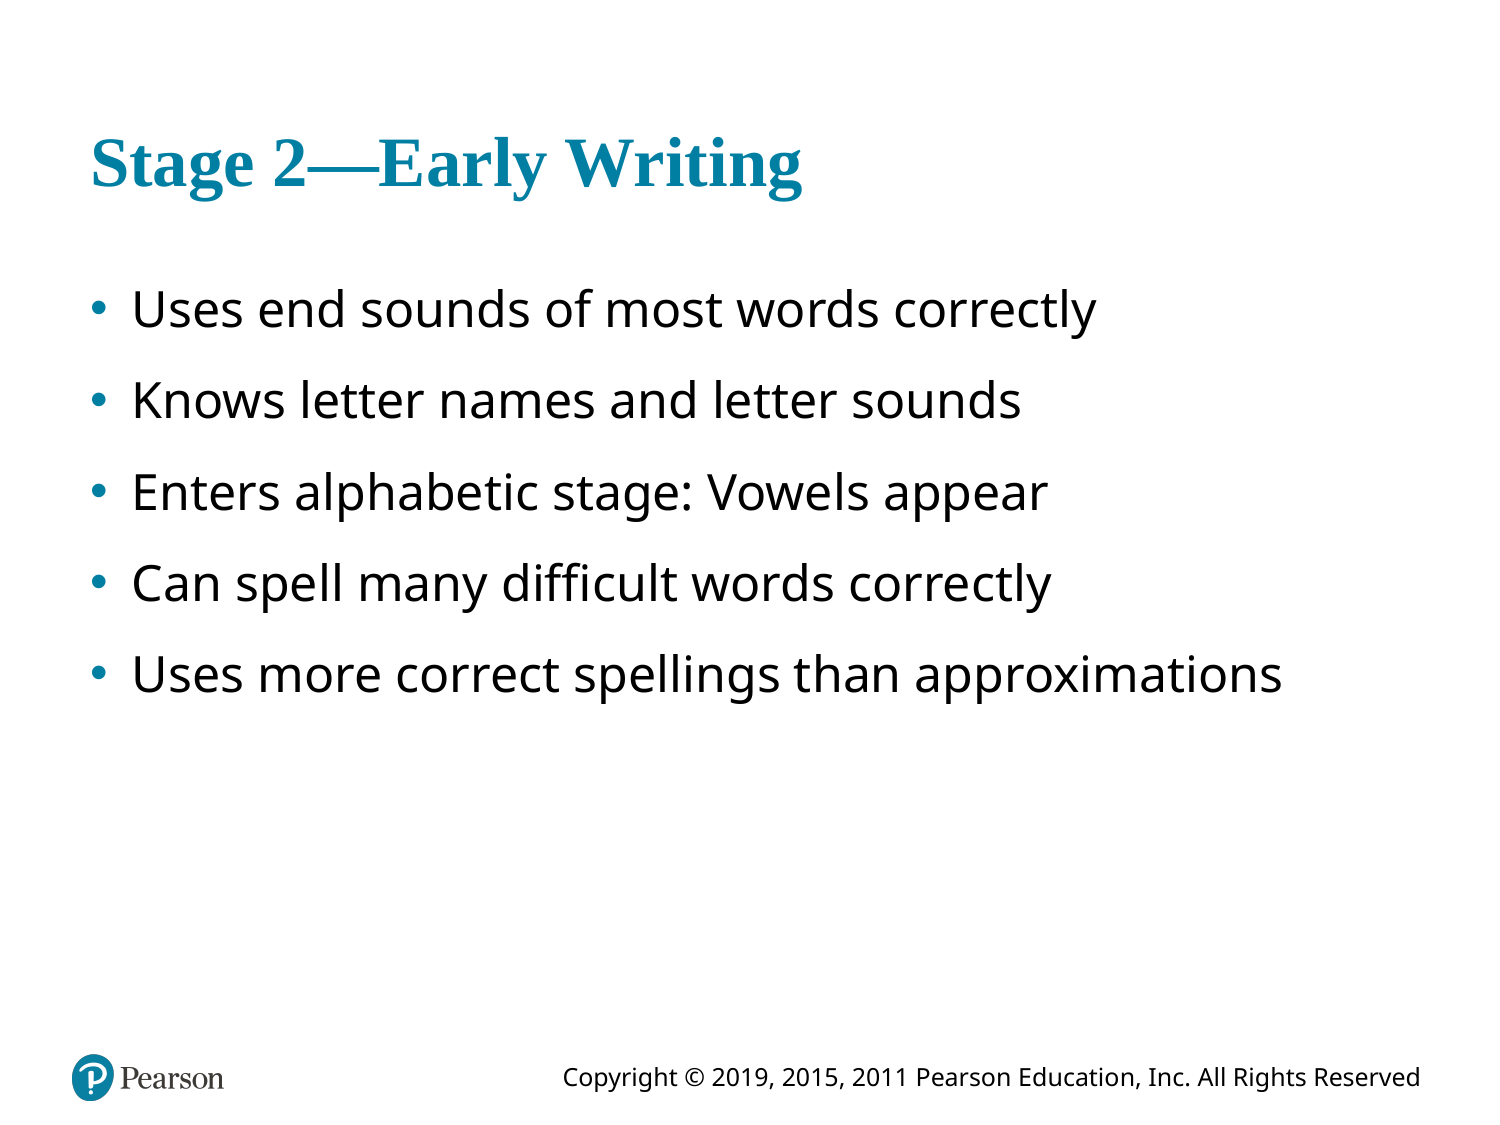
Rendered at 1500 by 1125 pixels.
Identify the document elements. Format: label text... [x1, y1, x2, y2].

list Uses end sounds of most words correctly Knows letter names and letter sounds Enters alphabetic stage: Vowels appear Can spell many difficult words correctly Uses more correct spellings than approximations [75, 262, 1425, 722]
title Stage 2—Early Writing [75, 35, 1425, 216]
picture [72, 1087, 83, 1101]
picture [72, 1054, 88, 1070]
picture [80, 1063, 106, 1088]
picture [98, 1054, 224, 1101]
